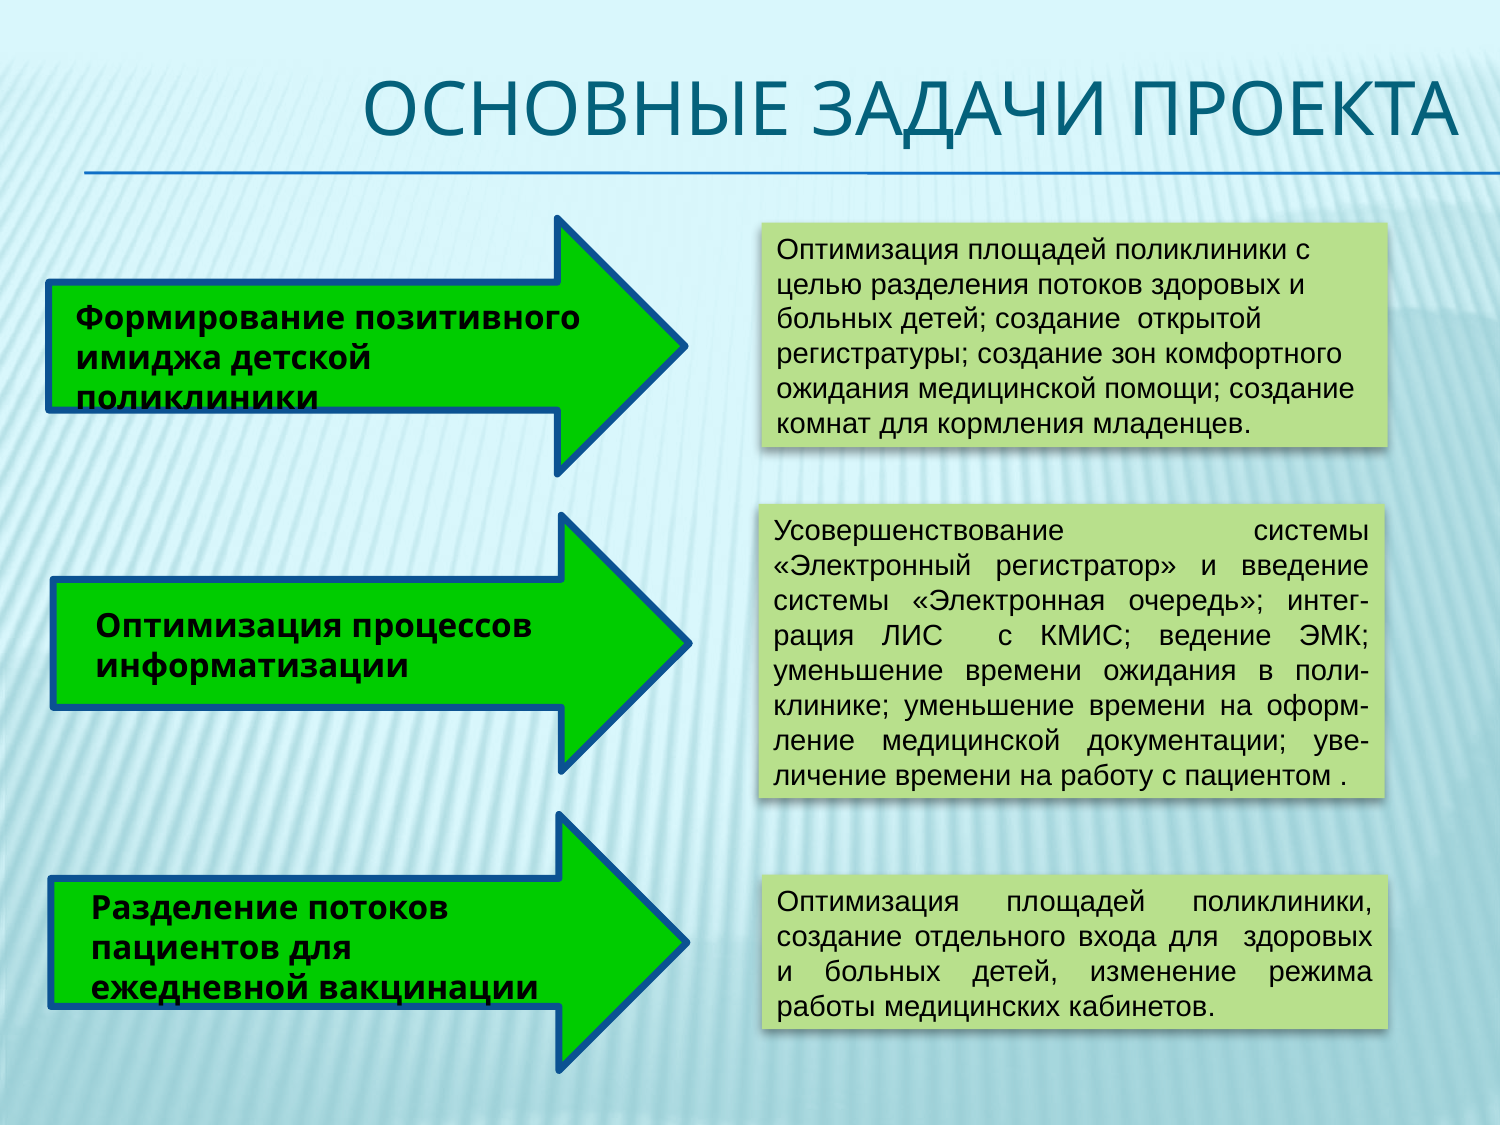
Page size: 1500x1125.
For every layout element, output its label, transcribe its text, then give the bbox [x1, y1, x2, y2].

text_box [47, 810, 691, 1074]
text_box [553, 424, 613, 478]
text_box [45, 214, 689, 423]
text_box [0, 492, 1322, 1125]
text_box Оптимизация площадей поликлиники с целью разделения потоков здоровых и больных детей; создание открытой регистратуры; создание зон комфортного ожидания медицинской помощи; создание комнат для кормления младенцев. [761, 222, 1388, 448]
text_box [49, 511, 693, 775]
text_box Формирование позитивного имиджа детской поликлиники [60, 289, 614, 424]
title Основные задачи проекта [49, 23, 1475, 188]
text_box Оптимизация процессов информатизации [80, 596, 633, 692]
text_box Разделение потоков пациентов для ежедневной вакцинации [75, 878, 586, 1014]
text_box Оптимизация площадей поликлиники, создание отдельного входа для здоровых и больных детей, изменение режима работы медицинских кабинетов. [761, 874, 1388, 1030]
text_box Усовершенствование системы «Электронный регистратор» и введение системы «Электронная очередь»; интег-рация ЛИС с КМИС; ведение ЭМК; уменьшение времени ожидания в поли-клинике; уменьшение времени на оформ-ление медицинской документации; уве-личение времени на работу с пациентом . [758, 503, 1385, 799]
